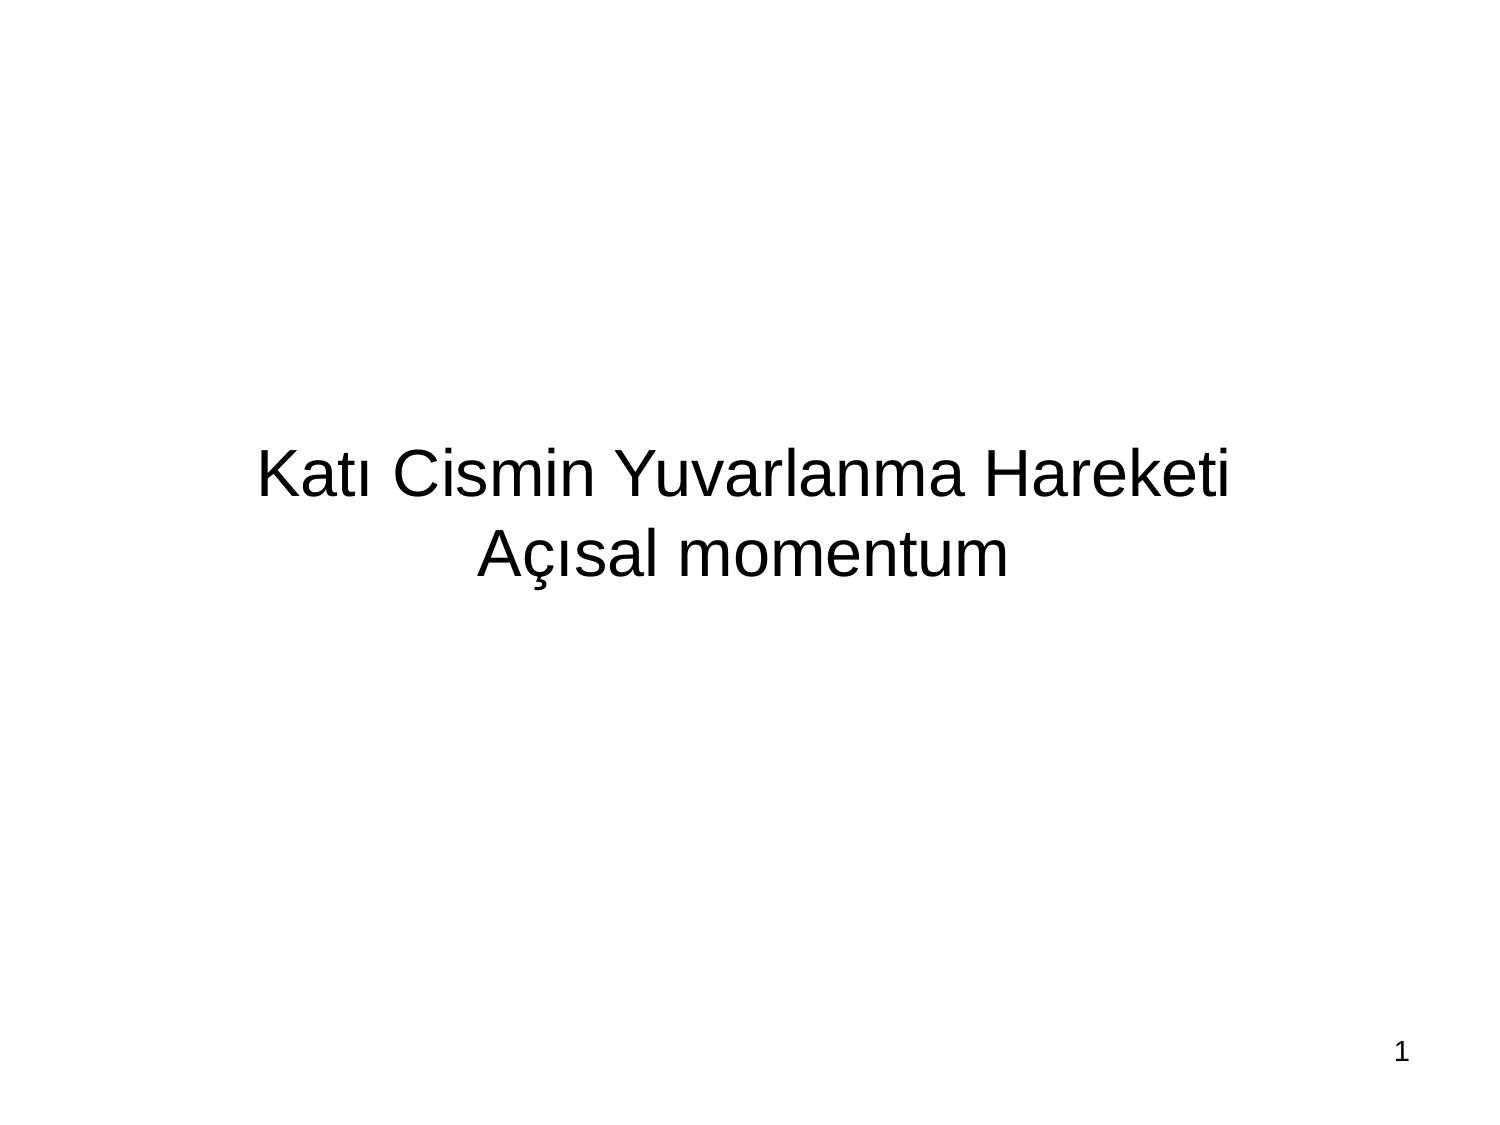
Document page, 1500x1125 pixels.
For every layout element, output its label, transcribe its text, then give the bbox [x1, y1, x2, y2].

slide_number 1 [1074, 1024, 1426, 1103]
title Katı Cismin Yuvarlanma Hareketi Açısal momentum [29, 444, 1460, 575]
